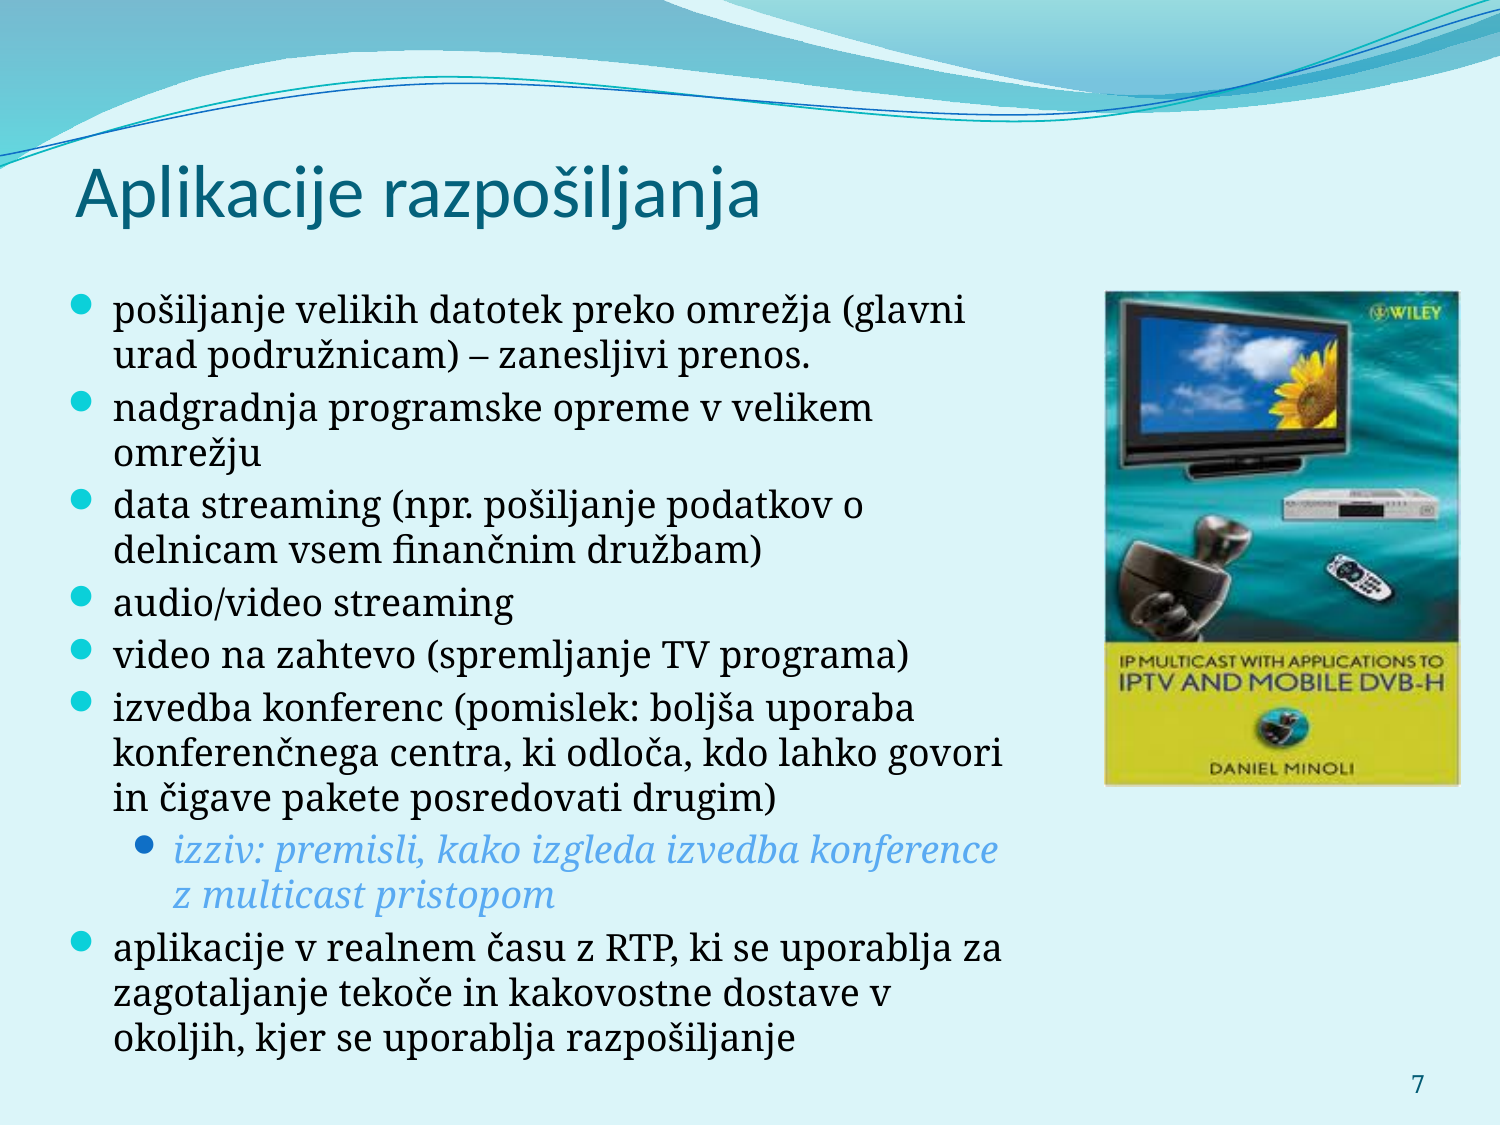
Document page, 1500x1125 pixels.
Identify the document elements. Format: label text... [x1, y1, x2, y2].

list pošiljanje velikih datotek preko omrežja (glavni urad podružnicam) – zanesljivi prenos. nadgradnja programske opreme v velikem omrežju data streaming (npr. pošiljanje podatkov o delnicam vsem finančnim družbam) audio/video streaming video na zahtevo (spremljanje TV programa) izvedba konferenc (pomislek: boljša uporaba konferenčnega centra, ki odloča, kdo lahko govori in čigave pakete posredovati drugim) izziv: premisli, kako izgleda izvedba konference z multicast pristopom aplikacije v realnem času z RTP, ki se uporablja za zagotaljanje tekoče in kakovostne dostave v okoljih, kjer se uporablja razpošiljanje [53, 278, 1034, 1059]
slide_number 7 [1299, 1042, 1425, 1103]
picture [1104, 290, 1461, 788]
title Aplikacije razpošiljanja [75, 113, 1425, 233]
